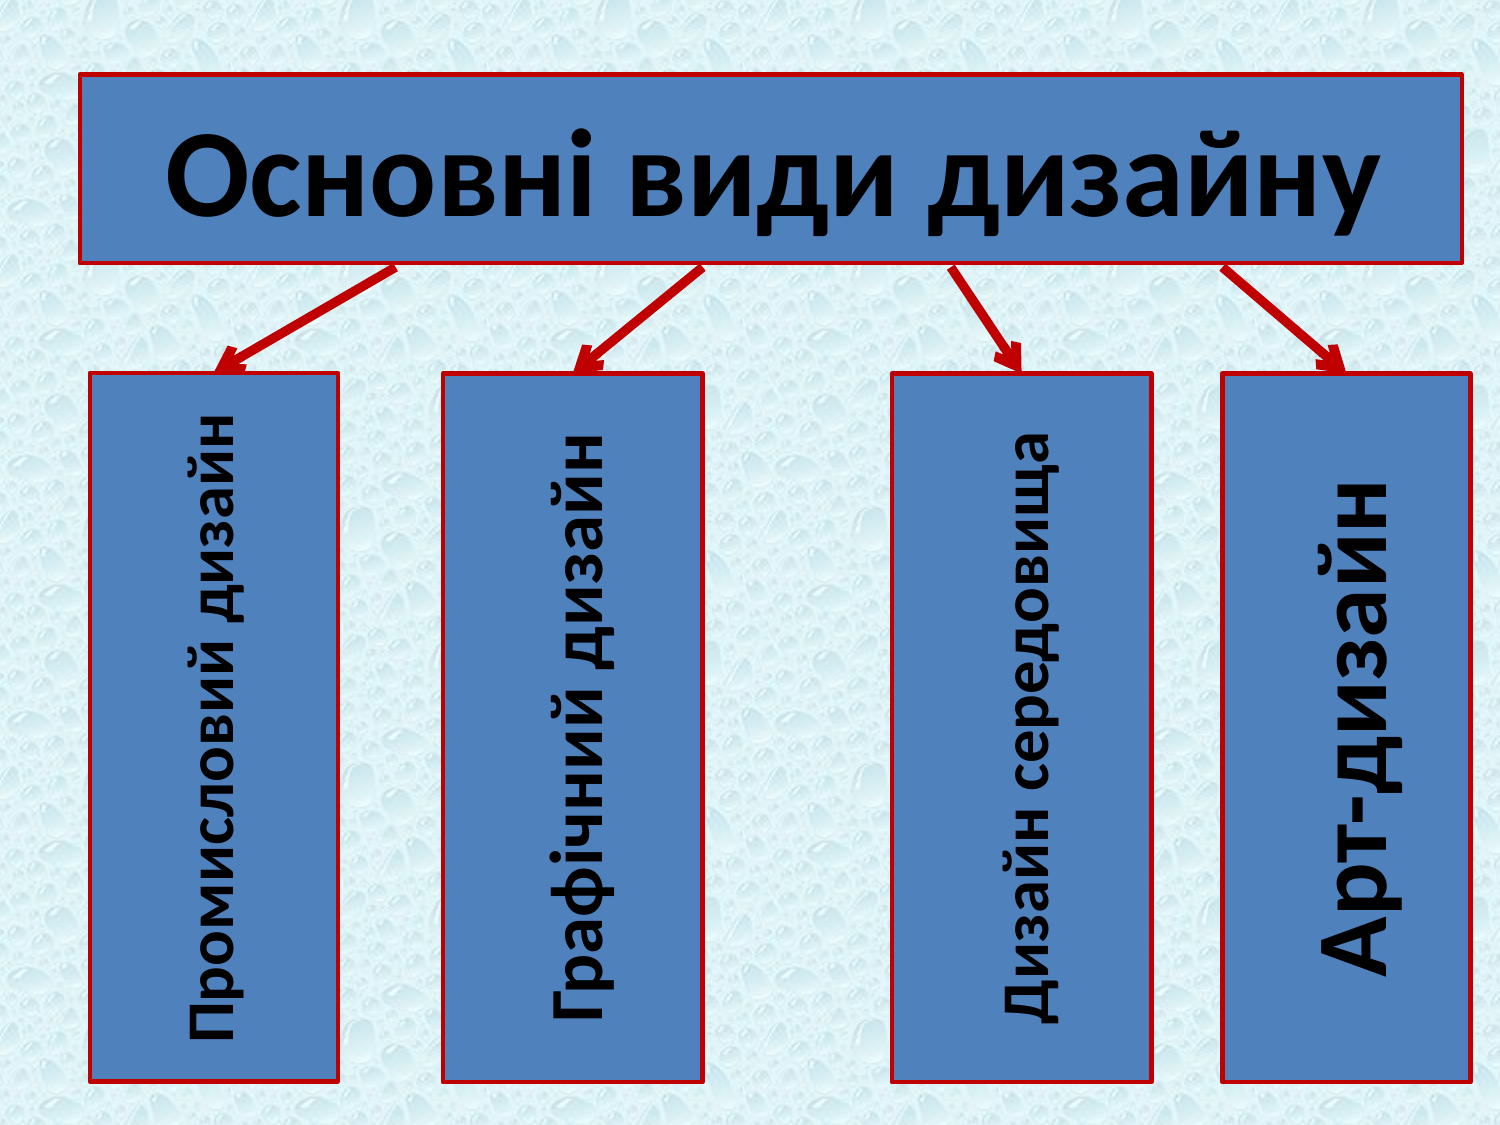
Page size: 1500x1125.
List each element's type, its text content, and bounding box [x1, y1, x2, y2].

text_box Промисловий дизайн [159, 373, 316, 1059]
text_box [213, 266, 396, 373]
text_box Дизайн середовища [890, 371, 1154, 1084]
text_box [950, 266, 1022, 374]
text_box Арт-дизайн [1220, 371, 1473, 1084]
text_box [1222, 266, 1347, 374]
text_box [88, 371, 340, 1084]
text_box Основні види дизайну [112, 84, 1435, 250]
text_box [78, 72, 1464, 265]
text_box Графічний дизайн [441, 371, 705, 1084]
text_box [572, 266, 703, 374]
